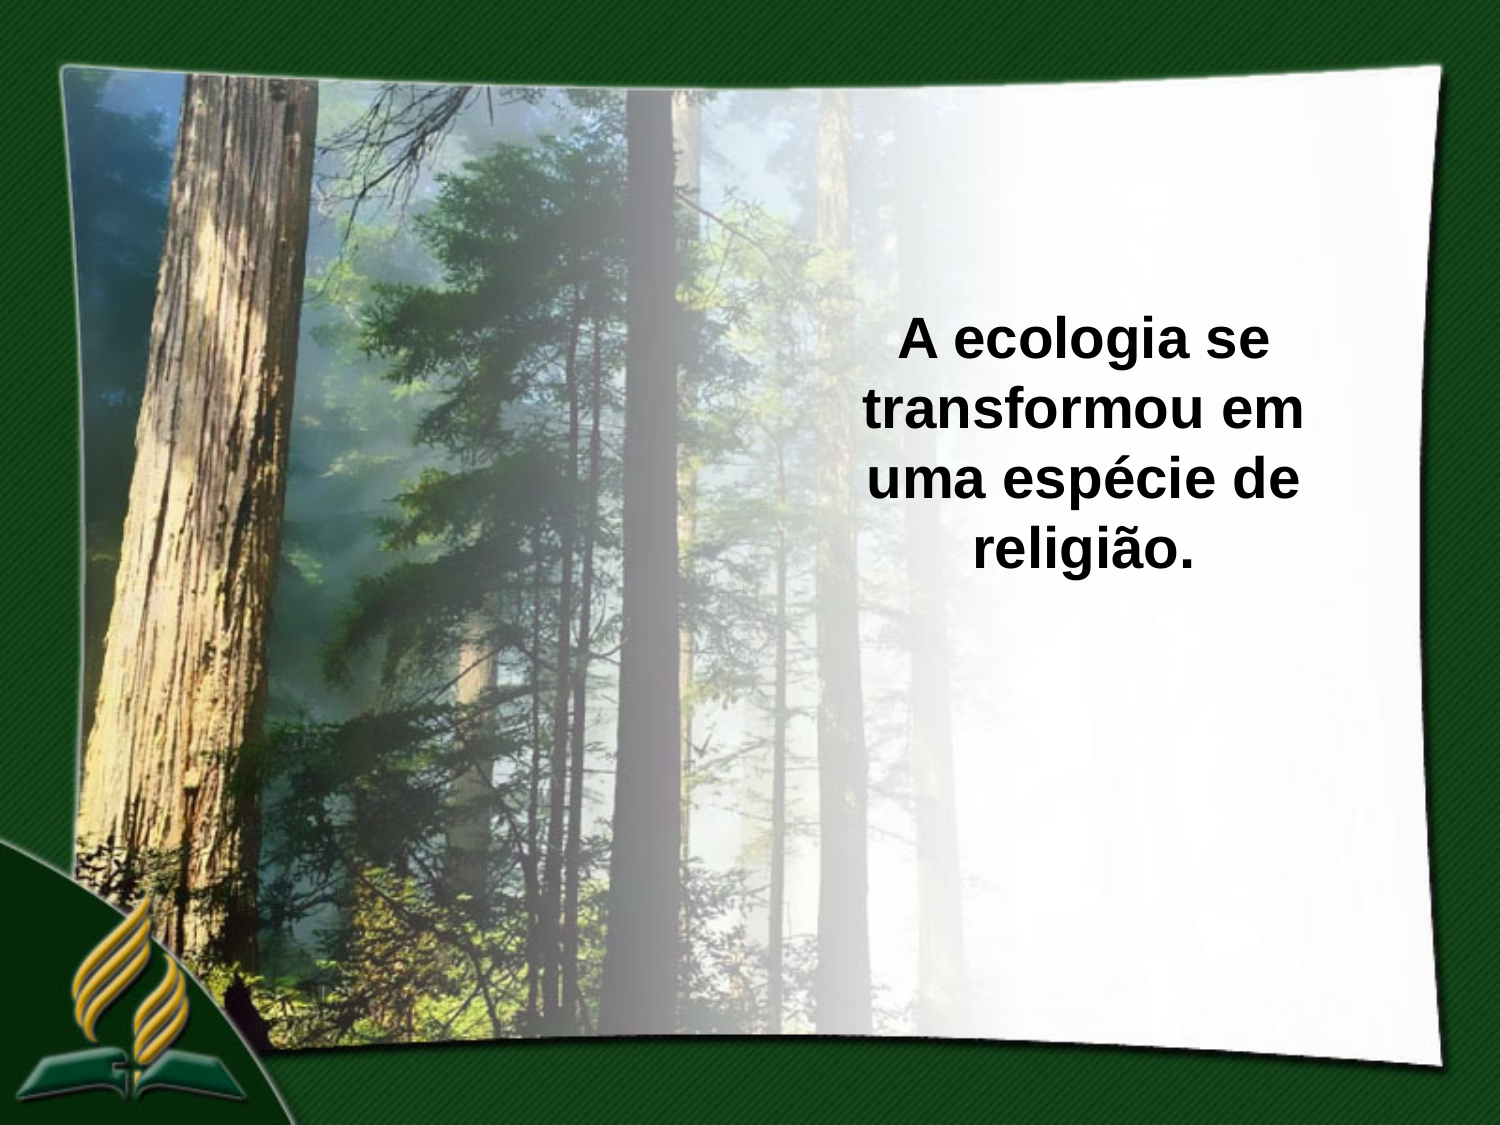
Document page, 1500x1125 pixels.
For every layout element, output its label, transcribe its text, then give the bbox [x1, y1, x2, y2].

text_box A ecologia se transformou em uma espécie de religião. [808, 292, 1360, 588]
picture [0, 0, 1500, 1125]
